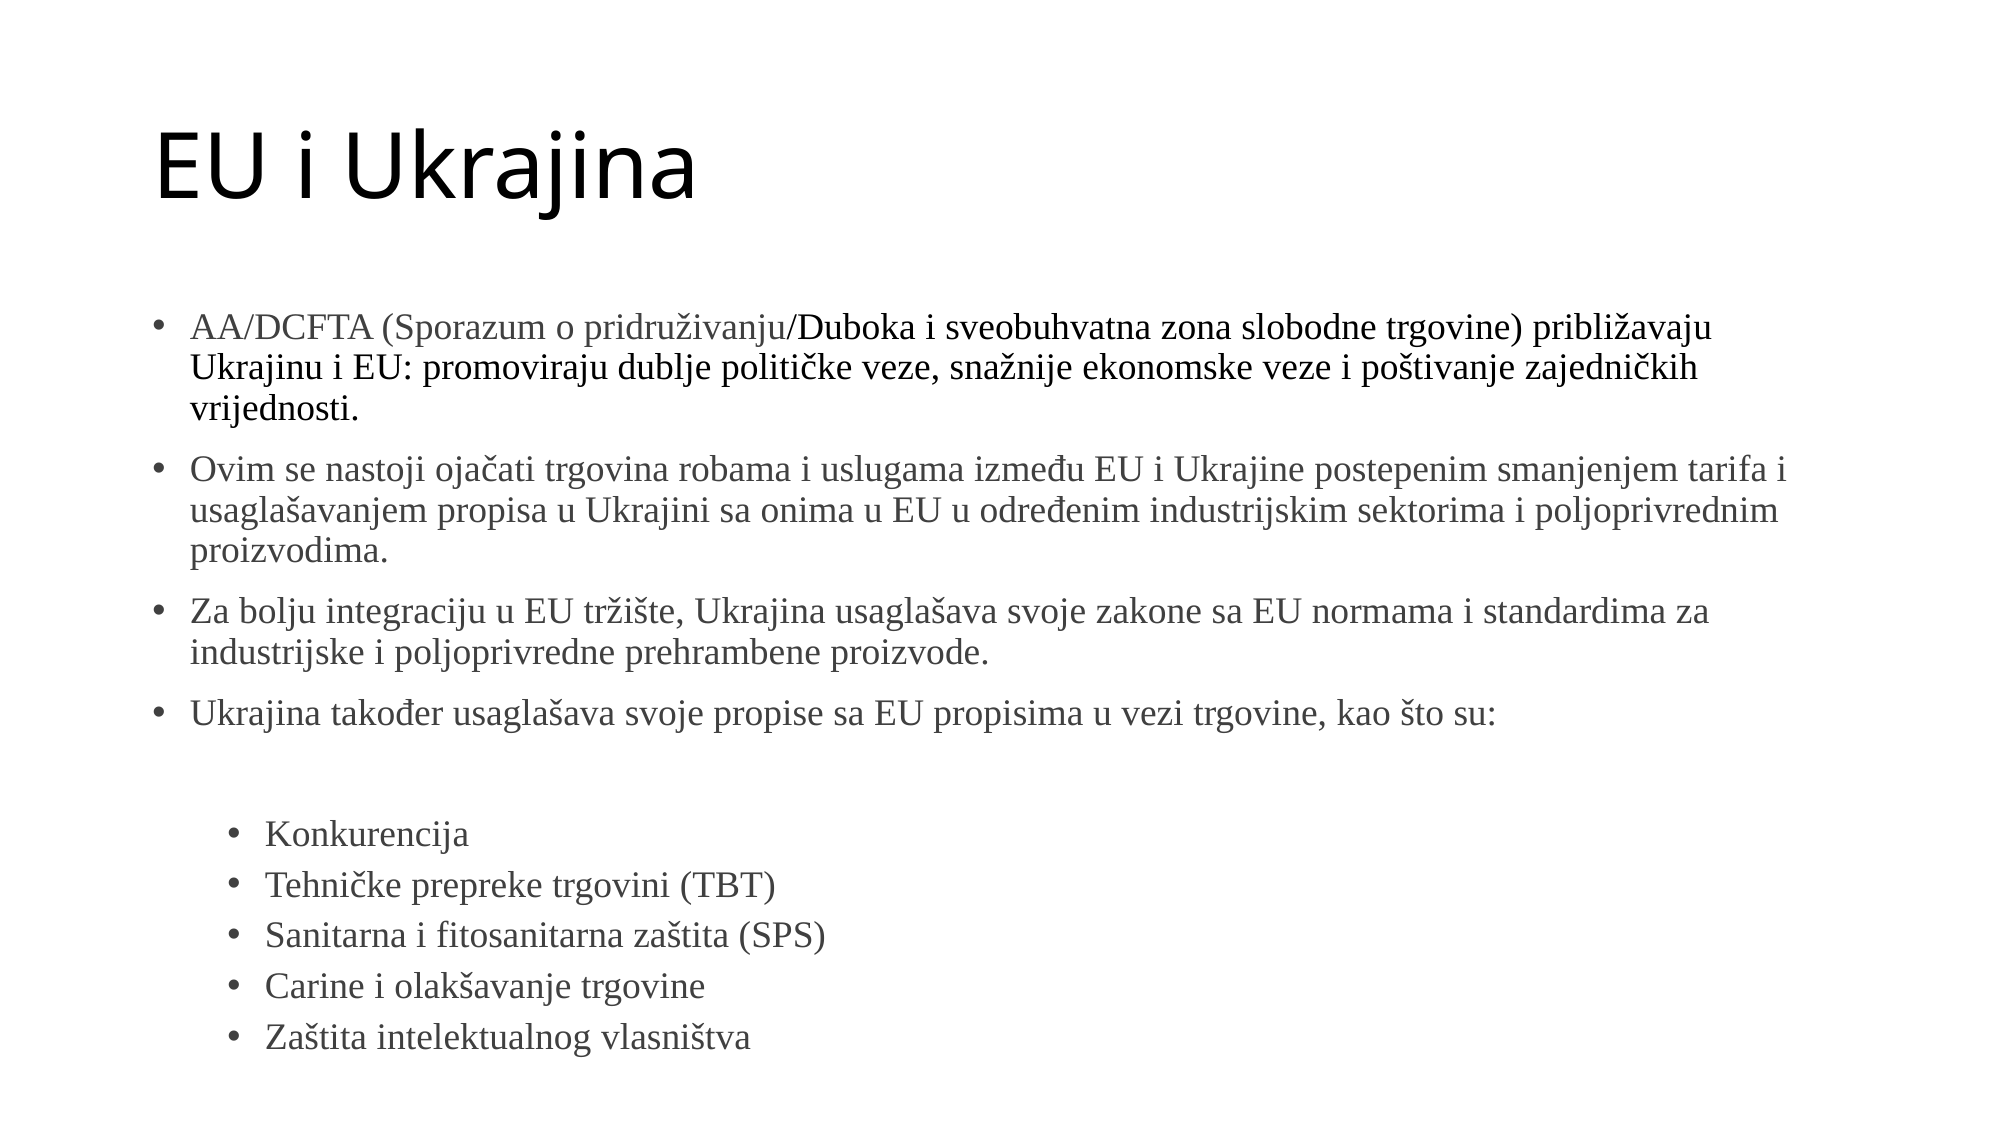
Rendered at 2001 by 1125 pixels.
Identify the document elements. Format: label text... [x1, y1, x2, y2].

list AA/DCFTA (Sporazum o pridruživanju/Duboka i sveobuhvatna zona slobodne trgovine) približavaju Ukrajinu i EU: promoviraju dublje političke veze, snažnije ekonomske veze i poštivanje zajedničkih vrijednosti. Ovim se nastoji ojačati trgovina robama i uslugama između EU i Ukrajine postepenim smanjenjem tarifa i usaglašavanjem propisa u Ukrajini sa onima u EU u određenim industrijskim sektorima i poljoprivrednim proizvodima. Za bolju integraciju u EU tržište, Ukrajina usaglašava svoje zakone sa EU normama i standardima za industrijske i poljoprivredne prehrambene proizvode. Ukrajina također usaglašava svoje propise sa EU propisima u vezi trgovine, kao što su: Konkurencija Tehničke prepreke trgovini (TBT) Sanitarna i fitosanitarna zaštita (SPS) Carine i olakšavanje trgovine Zaštita intelektualnog vlasništva [137, 299, 1863, 1014]
title EU i Ukrajina [137, 59, 1863, 278]
